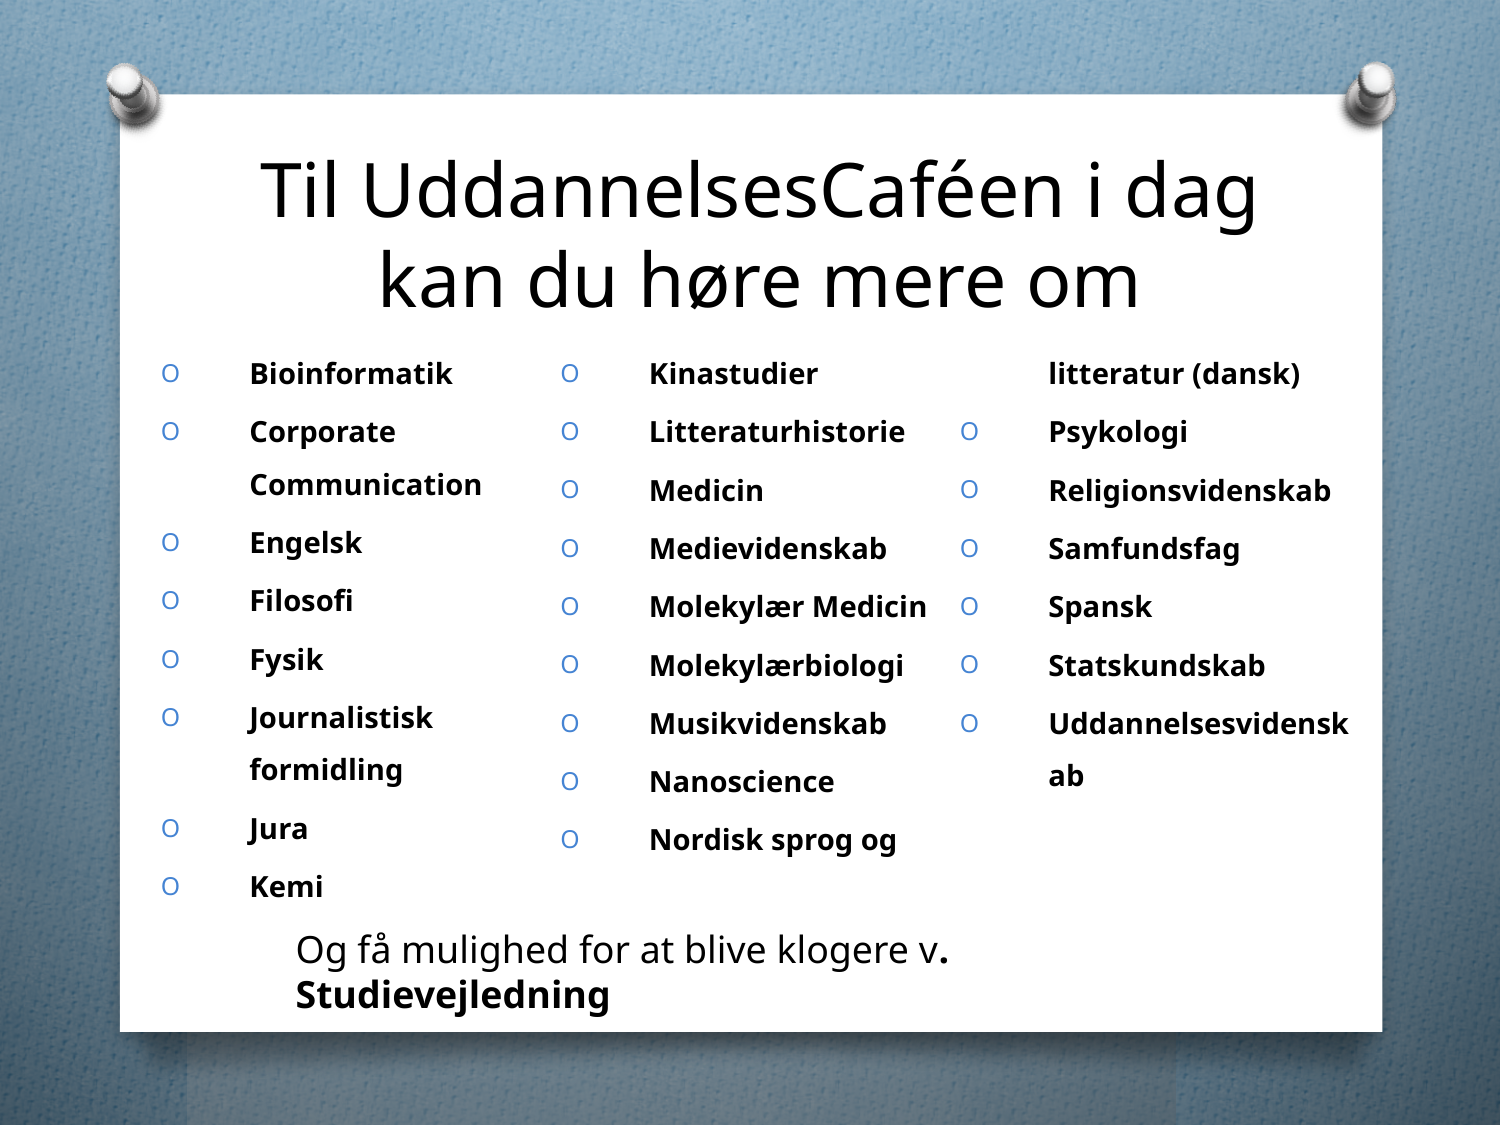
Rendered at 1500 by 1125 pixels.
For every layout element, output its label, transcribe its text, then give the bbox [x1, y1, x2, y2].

title Til UddannelsesCaféen i dag kan du høre mere om [179, 134, 1341, 332]
list Bioinformatik Corporate Communication Engelsk Filosofi Fysik Journalistisk formidling Jura Kemi Kinastudier Litteraturhistorie Medicin Medievidenskab Molekylær Medicin Molekylærbiologi Musikvidenskab Nanoscience Nordisk sprog og litteratur (dansk) Psykologi Religionsvidenskab Samfundsfag Spansk Statskundskab Uddannelsesvidenskab [145, 337, 1375, 905]
picture [75, 29, 198, 153]
picture [1317, 35, 1439, 156]
